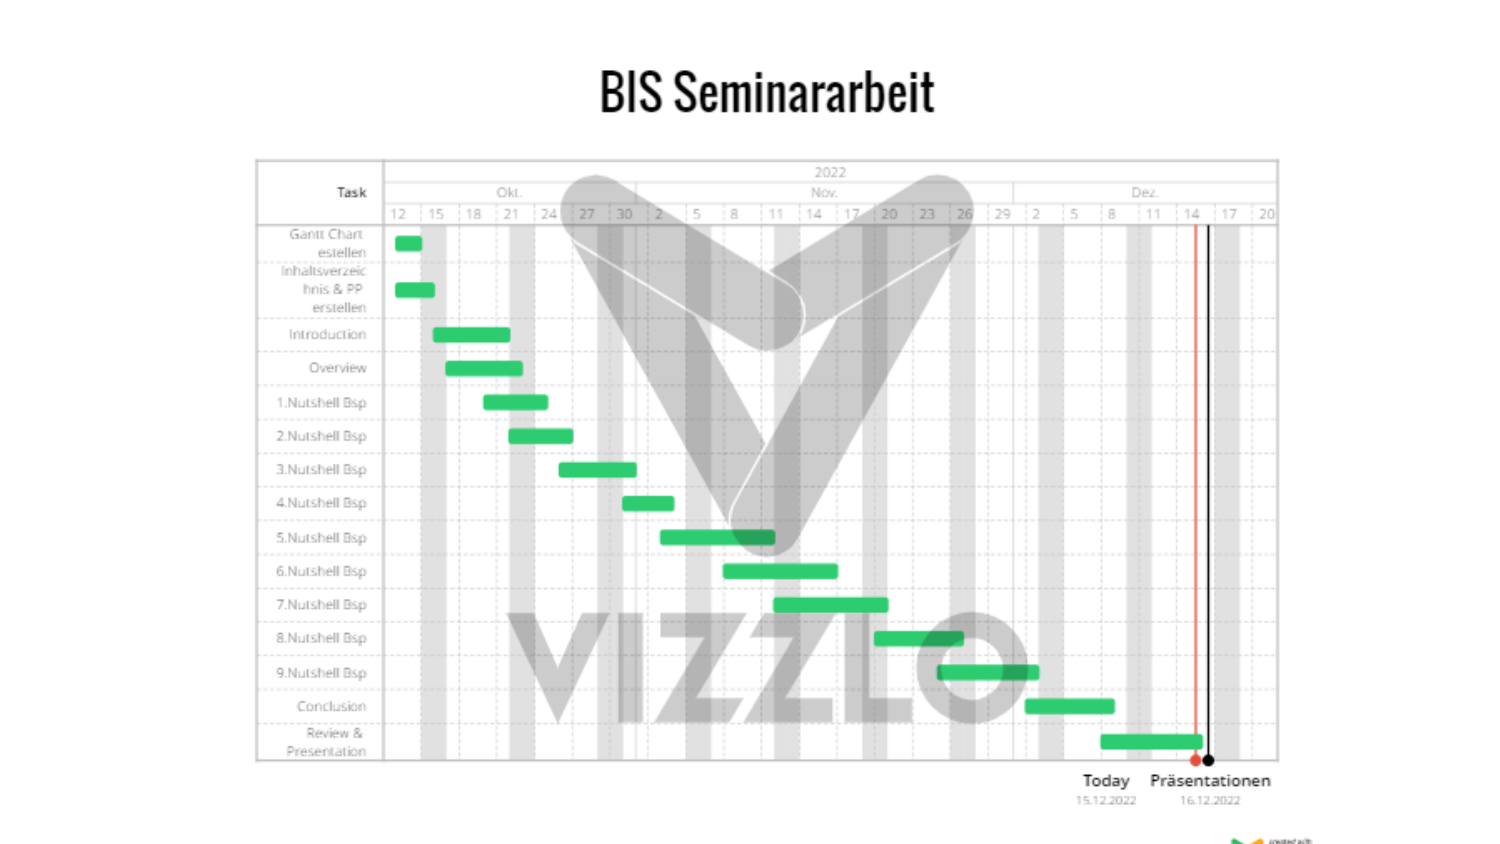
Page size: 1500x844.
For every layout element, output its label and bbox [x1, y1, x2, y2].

picture [166, 0, 1368, 844]
